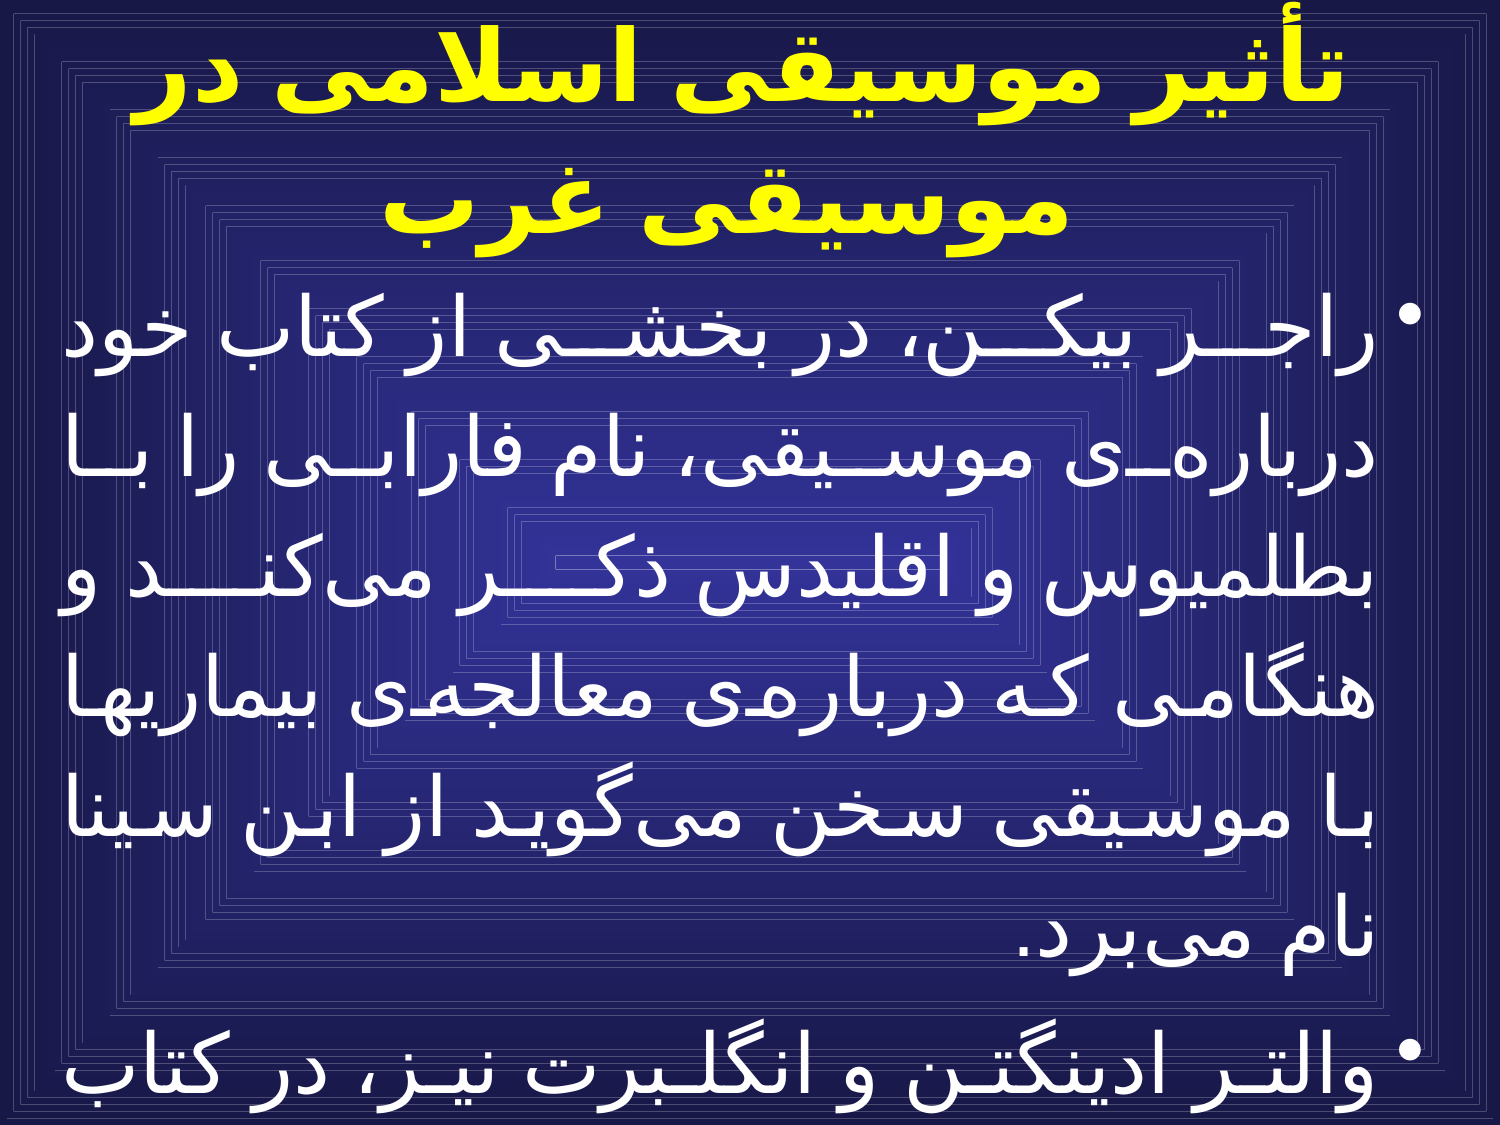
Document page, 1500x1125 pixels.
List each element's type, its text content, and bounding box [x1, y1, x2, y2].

list راجر بيكن، در بخشى از كتاب خود درباره‌ى موسيقى، نام فارابى را با بطلميوس و اقليدس ذكر مى‌كند و هنگامى كه درباره‌ى معالجه‌ى بيماريها با موسيقى سخن مى‌گويد از ابن سينا نام مى‌برد. والتر ادينگتن و انگلبرت نيز، در كتاب موسيقى خود، بخشهايى از كتاب ابن سينا را نقل مى‌كنند. [46, 246, 1441, 771]
title تأثير موسيقى اسلامى در موسيقى غرب [67, 35, 1418, 223]
